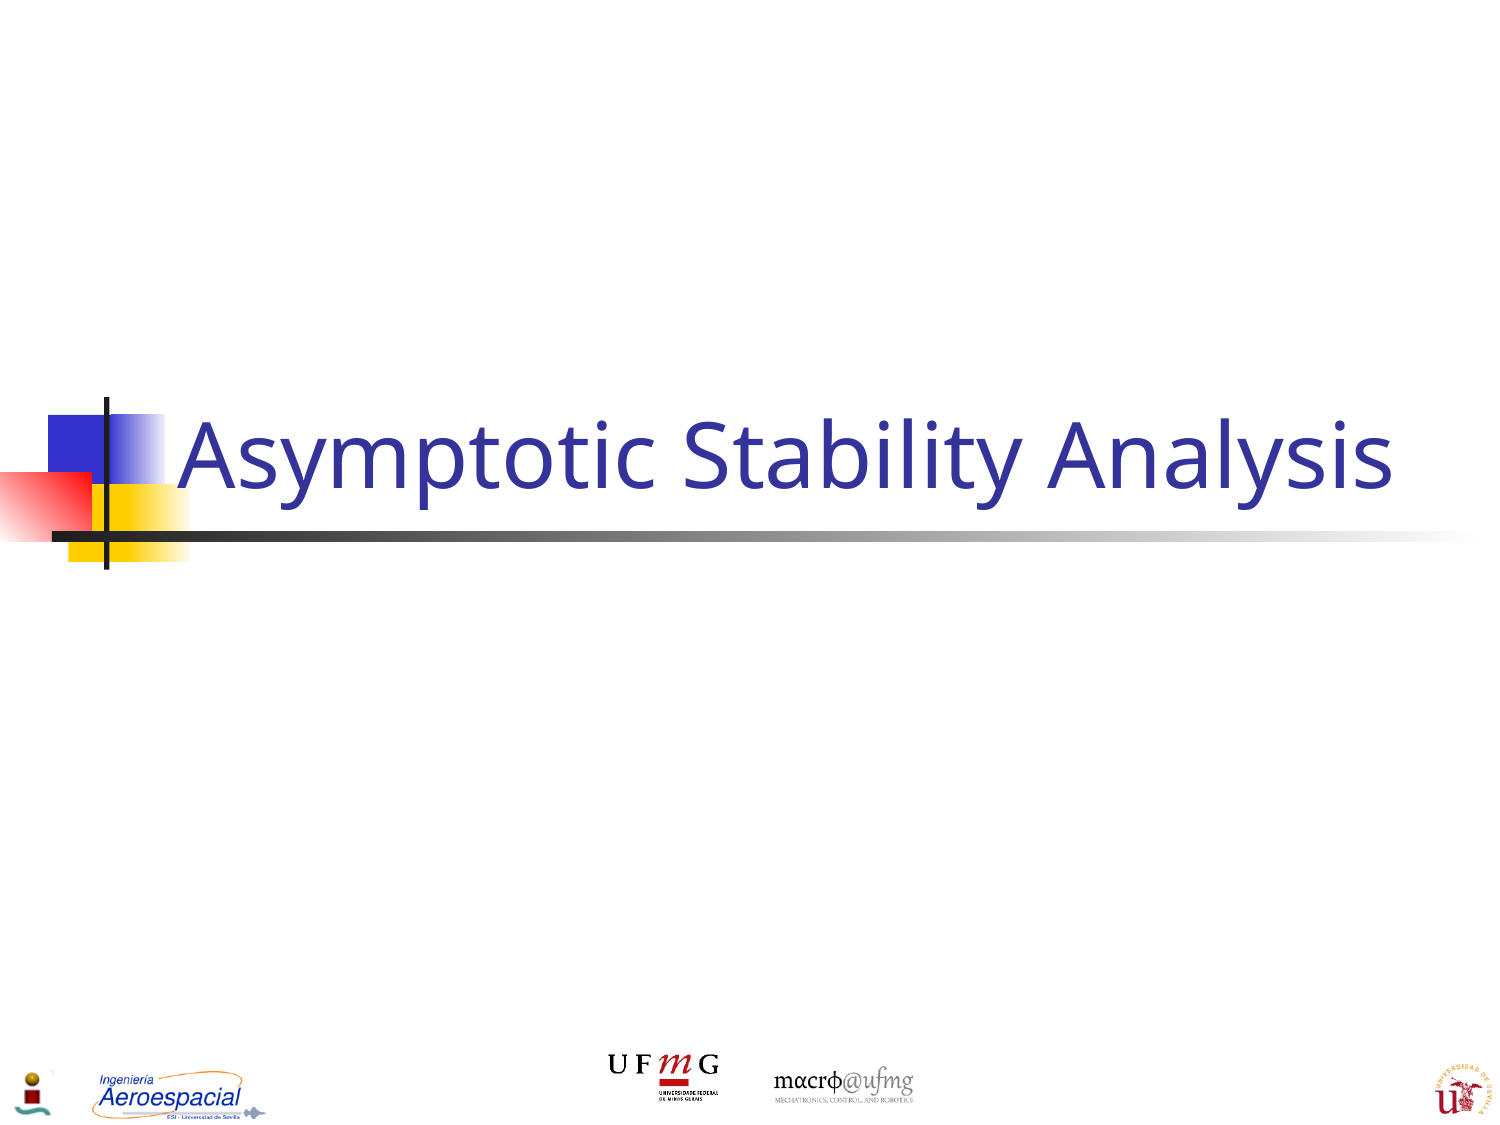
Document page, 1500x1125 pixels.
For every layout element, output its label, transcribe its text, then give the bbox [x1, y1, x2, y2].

picture [1435, 1060, 1492, 1118]
picture [92, 1071, 266, 1119]
title Asymptotic Stability Analysis [162, 275, 1438, 515]
picture [589, 1035, 737, 1119]
picture [774, 1066, 913, 1103]
picture [12, 1070, 54, 1118]
